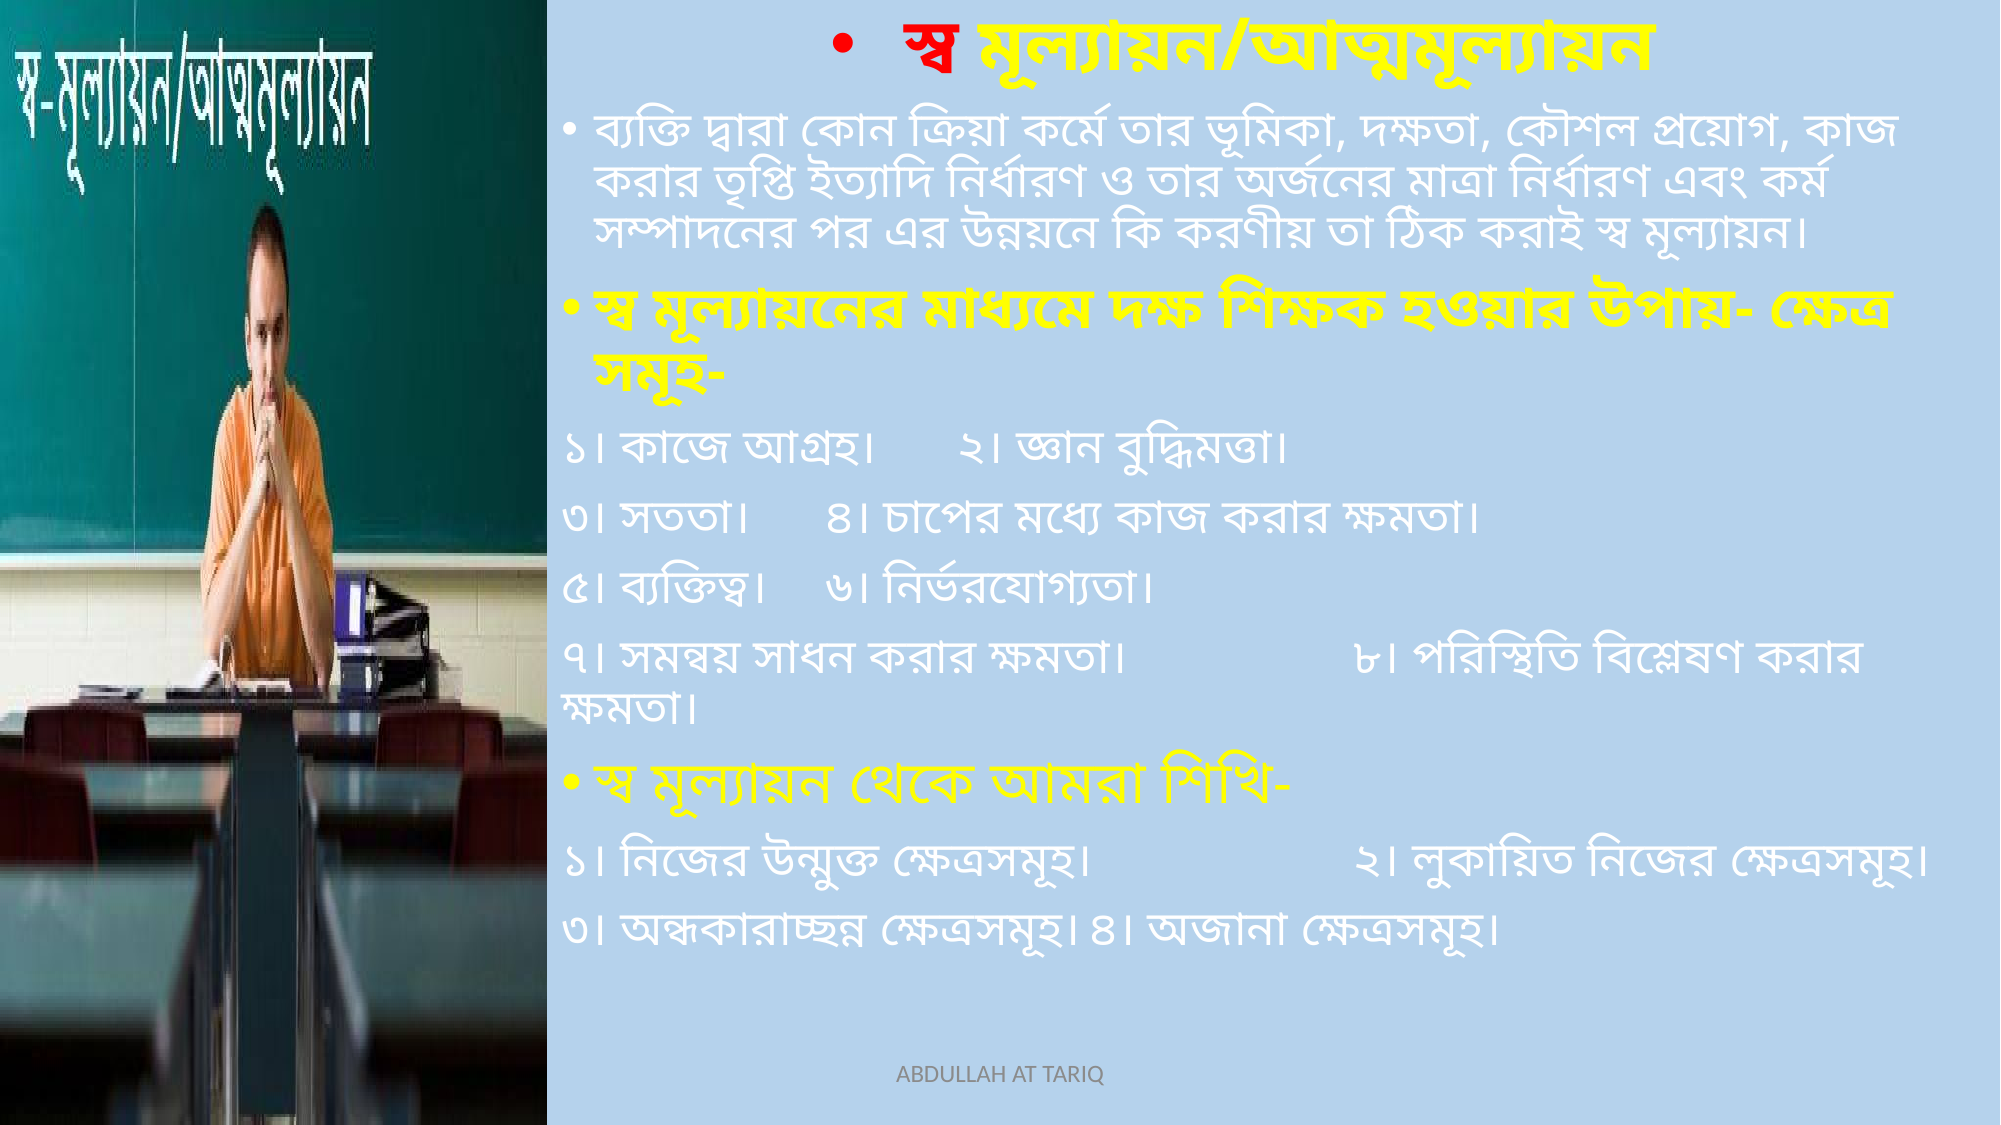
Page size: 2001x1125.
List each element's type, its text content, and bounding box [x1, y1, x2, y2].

footer ABDULLAH AT TARIQ [662, 1042, 1338, 1103]
picture [0, 0, 547, 1125]
list স্ব মূল্যায়ন/আত্মমূল্যায়ন ব্যক্তি দ্বারা কোন ক্রিয়া কর্মে তার ভূমিকা, দক্ষতা, কৌশল প্রয়োগ, কাজ করার তৃপ্তি ইত্যাদি নির্ধারণ ও তার অর্জনের মাত্রা নির্ধারণ এবং কর্ম সম্পাদনের পর এর উন্নয়নে কি করণীয় তা ঠিক করাই স্ব মূল্যায়ন। স্ব মূল্যায়নের মাধ্যমে দক্ষ শিক্ষক হওয়ার উপায়- ক্ষেত্র সমূহ- ১। কাজে আগ্রহ। ২। জ্ঞান বুদ্ধিমত্তা। ৩। সততা। ৪। চাপের মধ্যে কাজ করার ক্ষমতা। ৫। ব্যক্তিত্ব। ৬। নির্ভরযোগ্যতা। ৭। সমন্বয় সাধন করার ক্ষমতা। ৮। পরিস্থিতি বিশ্লেষণ করার ক্ষমতা। স্ব মূল্যায়ন থেকে আমরা শিখি- ১। নিজের উন্মুক্ত ক্ষেত্রসমূহ। ২। লুকায়িত নিজের ক্ষেত্রসমূহ। ৩। অন্ধকারাচ্ছন্ন ক্ষেত্রসমূহ। ৪। অজানা ক্ষেত্রসমূহ। [547, 0, 1982, 1125]
